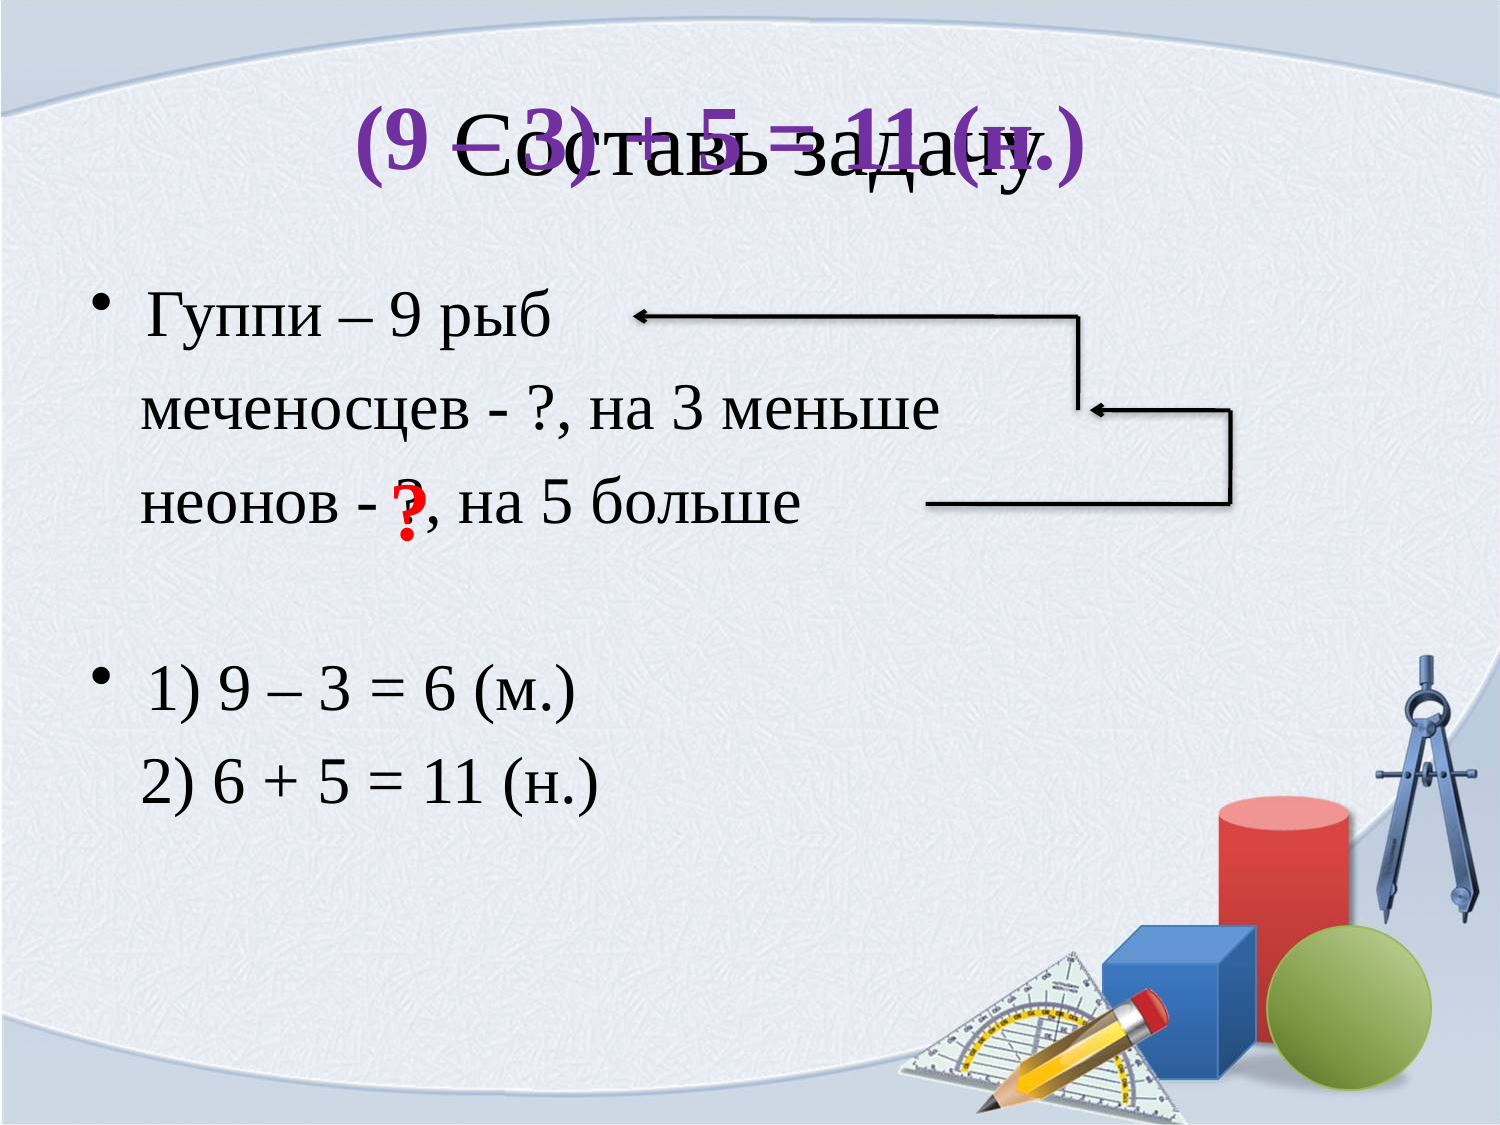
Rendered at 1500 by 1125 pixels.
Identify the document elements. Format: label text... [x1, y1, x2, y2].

title Составь задачу [74, 44, 1426, 233]
text_box ? [374, 450, 481, 565]
text_box (9 – 3) + 5 = 11 (н.) [339, 70, 1161, 195]
list Гуппи – 9 рыб меченосцев - ?, на 3 меньше неонов - ?, на 5 больше 1) 9 – 3 = 6 (м.) 2) 6 + 5 = 11 (н.) [74, 262, 1426, 1006]
picture [0, 0, 1500, 1125]
